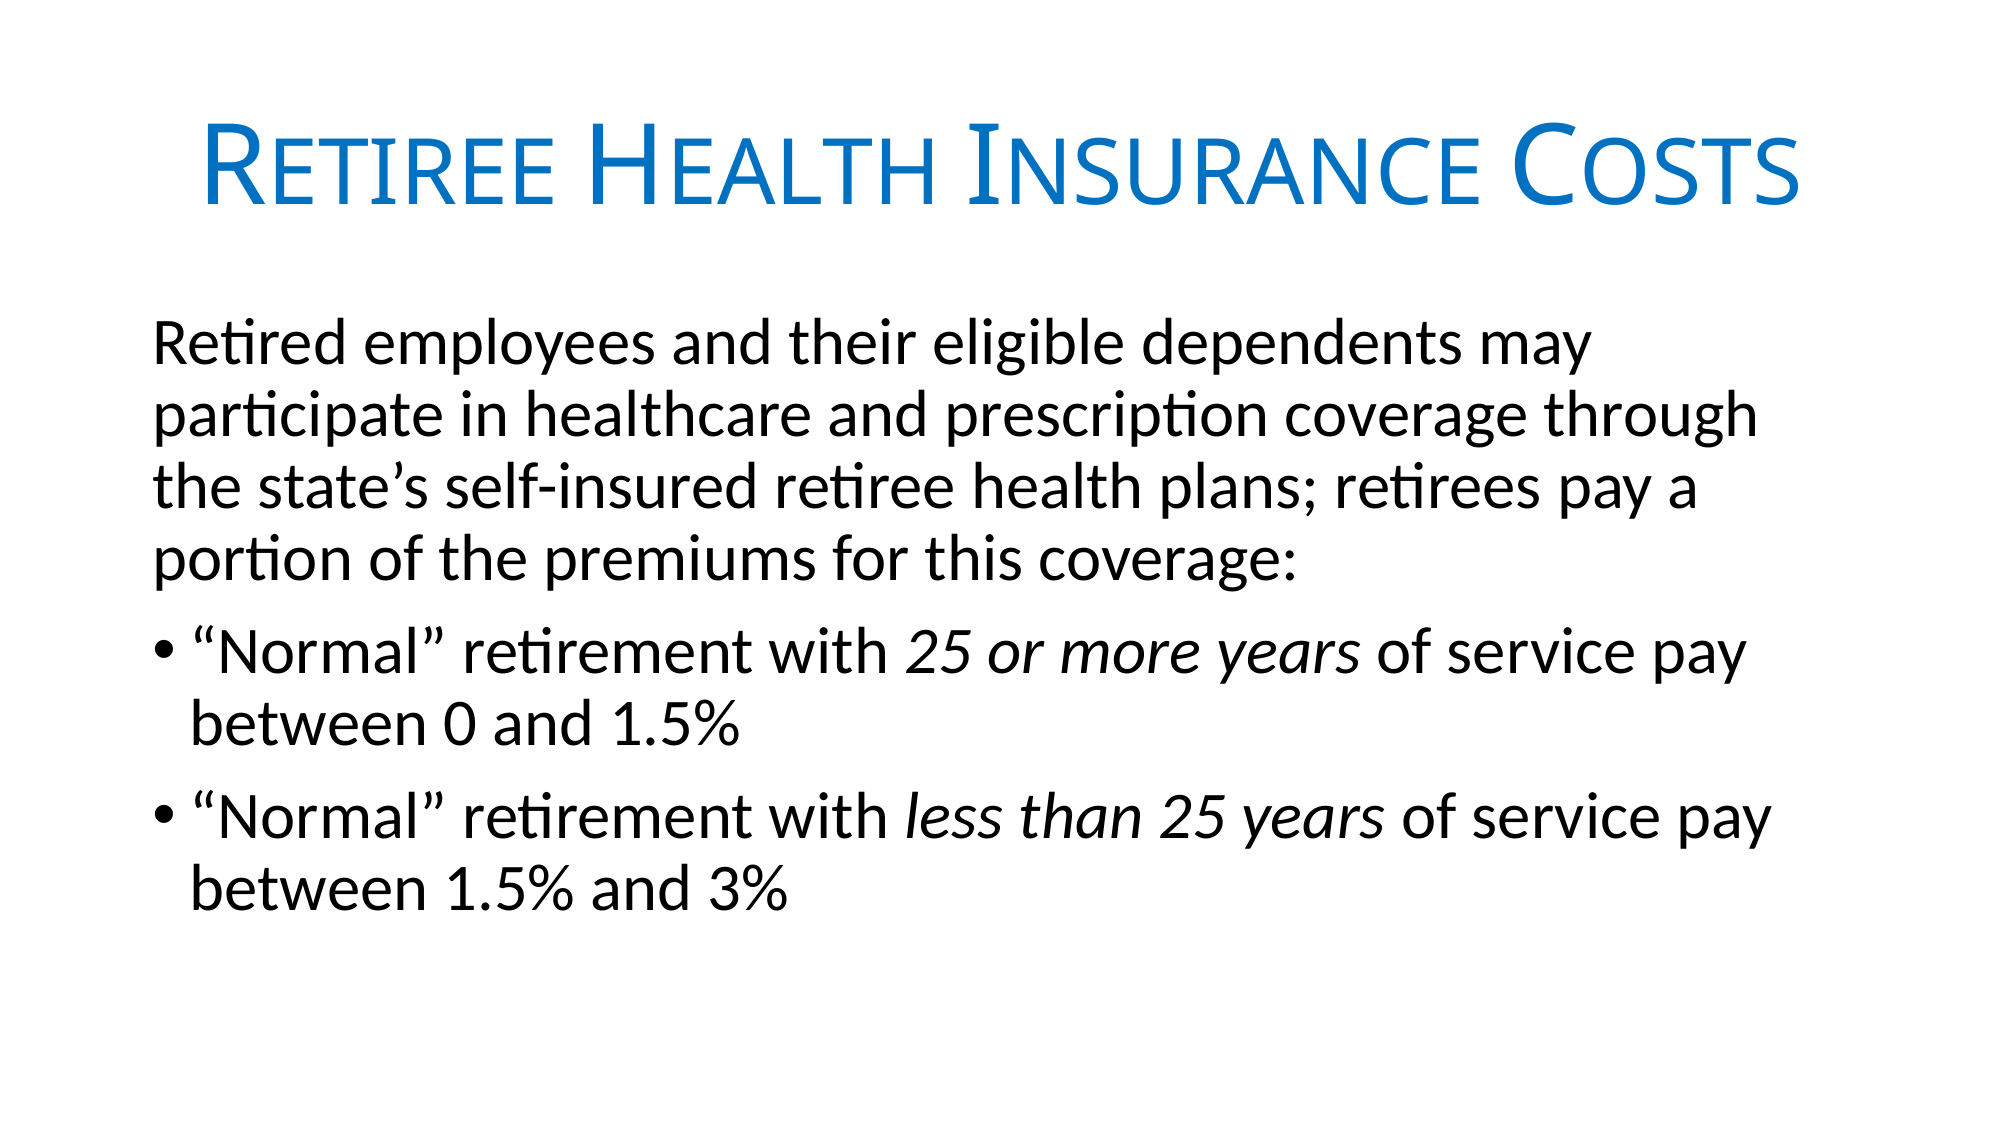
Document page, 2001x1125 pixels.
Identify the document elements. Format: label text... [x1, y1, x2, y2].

title RETIREE HEALTH INSURANCE COSTS [137, 59, 1863, 278]
list Retired employees and their eligible dependents may participate in healthcare and prescription coverage through the state’s self-insured retiree health plans; retirees pay a portion of the premiums for this coverage: “Normal” retirement with 25 or more years of service pay between 0 and 1.5% “Normal” retirement with less than 25 years of service pay between 1.5% and 3% [137, 299, 1863, 1014]
